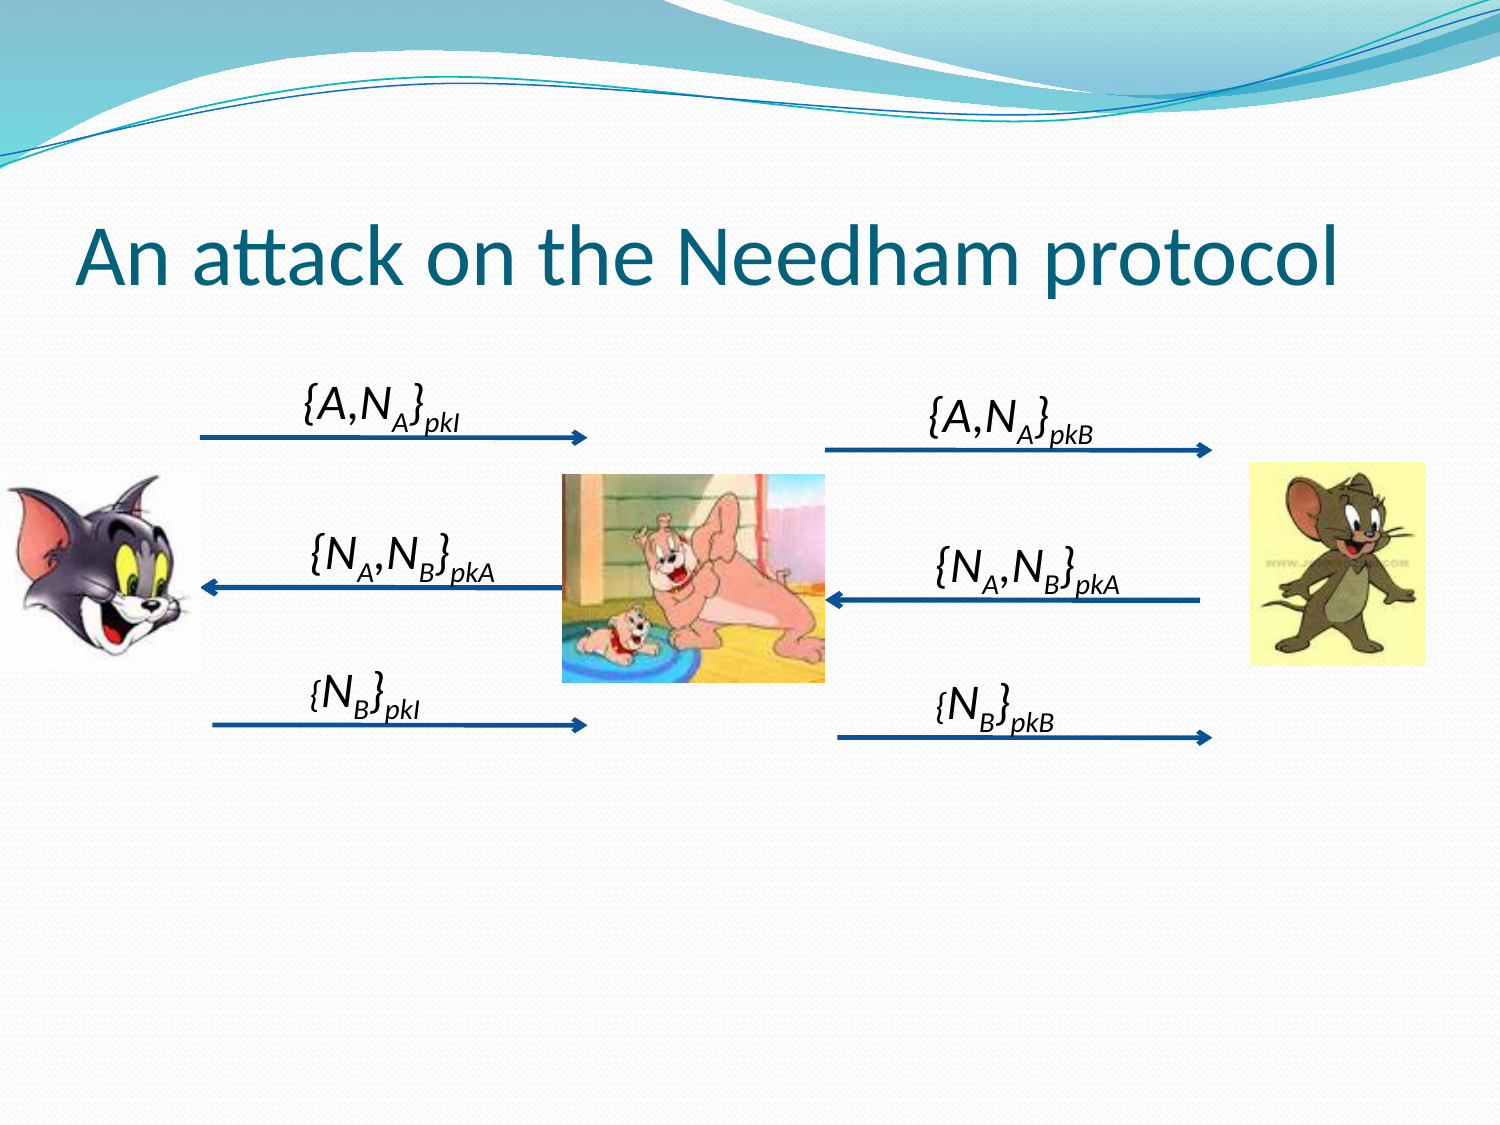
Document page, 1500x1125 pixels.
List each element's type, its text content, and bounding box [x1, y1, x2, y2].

text_box {A,NA}pkB [912, 374, 1188, 449]
picture [0, 474, 202, 669]
text_box {NA,NB}pkA [919, 524, 1136, 599]
picture [562, 474, 826, 683]
title An attack on the Needham protocol [75, 115, 1425, 303]
picture [1249, 462, 1426, 666]
text_box {NB}pkB [920, 662, 1070, 737]
text_box {A,NA}pkI [287, 362, 563, 437]
text_box {NA,NB}pkA [294, 512, 511, 587]
text_box {NB}pkI [294, 649, 436, 724]
